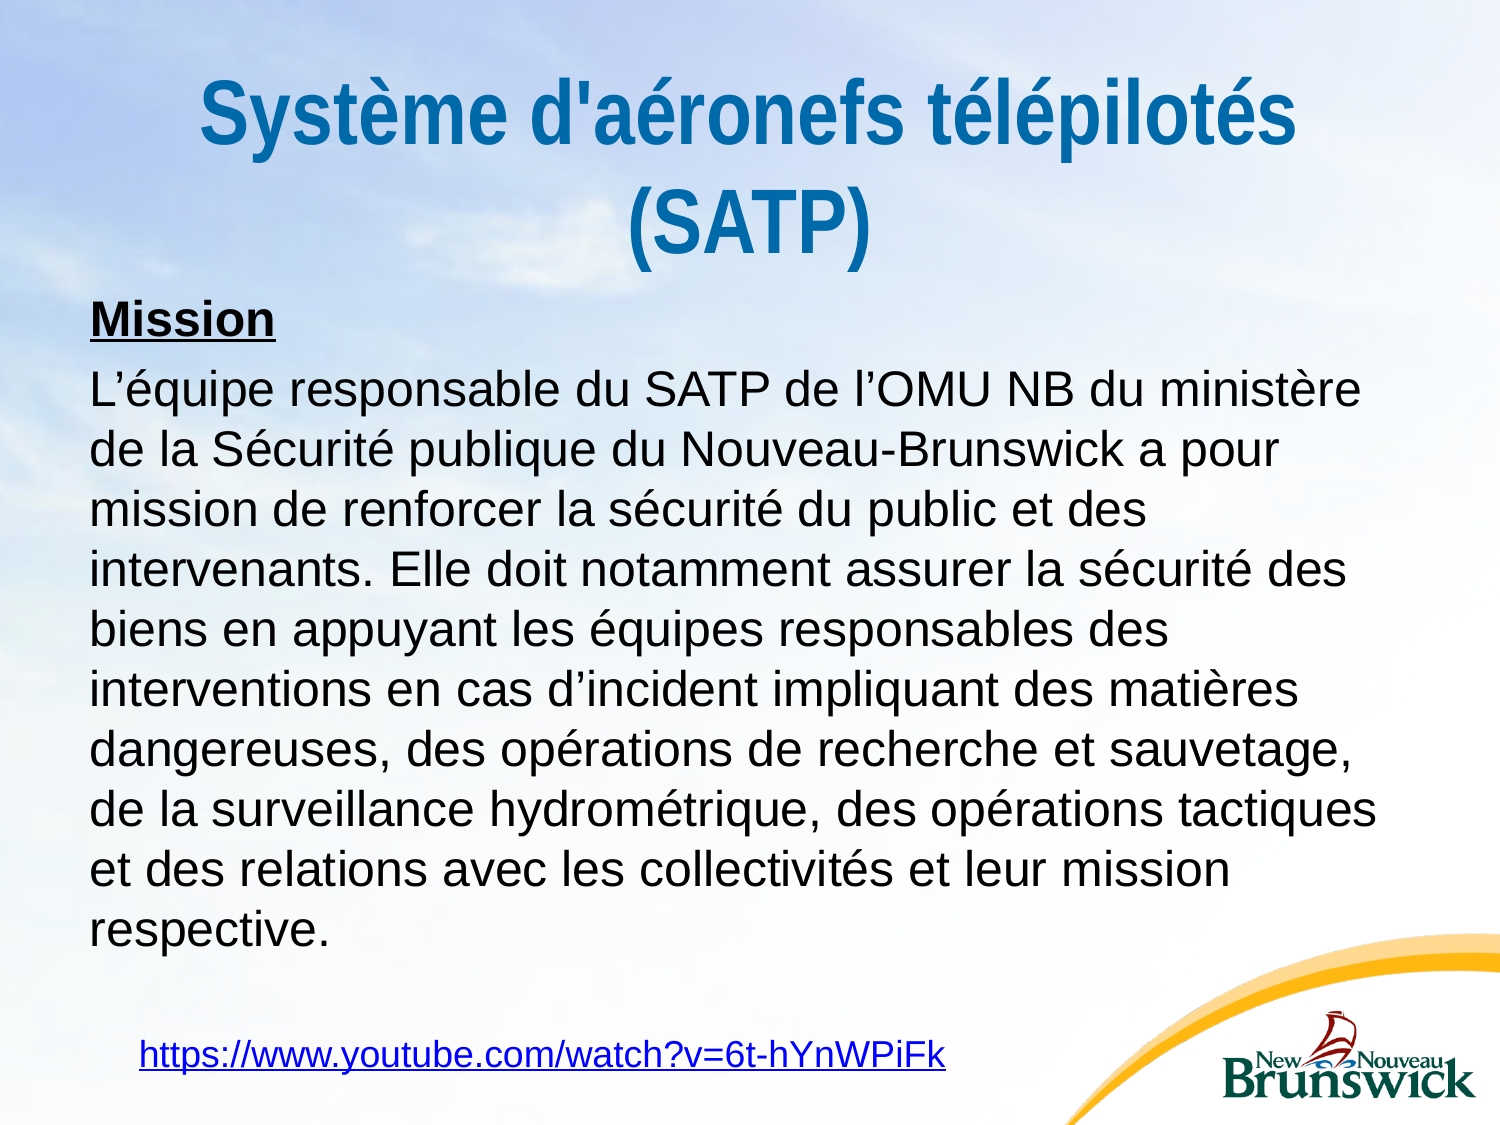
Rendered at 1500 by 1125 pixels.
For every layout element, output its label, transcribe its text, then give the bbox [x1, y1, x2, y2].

title Système d'aéronefs télépilotés (SATP) [75, 45, 1425, 233]
picture [0, 0, 1500, 1125]
text_box https://www.youtube.com/watch?v=6t-hYnWPiFk [123, 1022, 1046, 1125]
list Mission L’équipe responsable du SATP de l’OMU NB du ministère de la Sécurité publique du Nouveau-Brunswick a pour mission de renforcer la sécurité du public et des intervenants. Elle doit notamment assurer la sécurité des biens en appuyant les équipes responsables des interventions en cas d’incident impliquant des matières dangereuses, des opérations de recherche et sauvetage, de la surveillance hydrométrique, des opérations tactiques et des relations avec les collectivités et leur mission respective. [75, 278, 1425, 976]
